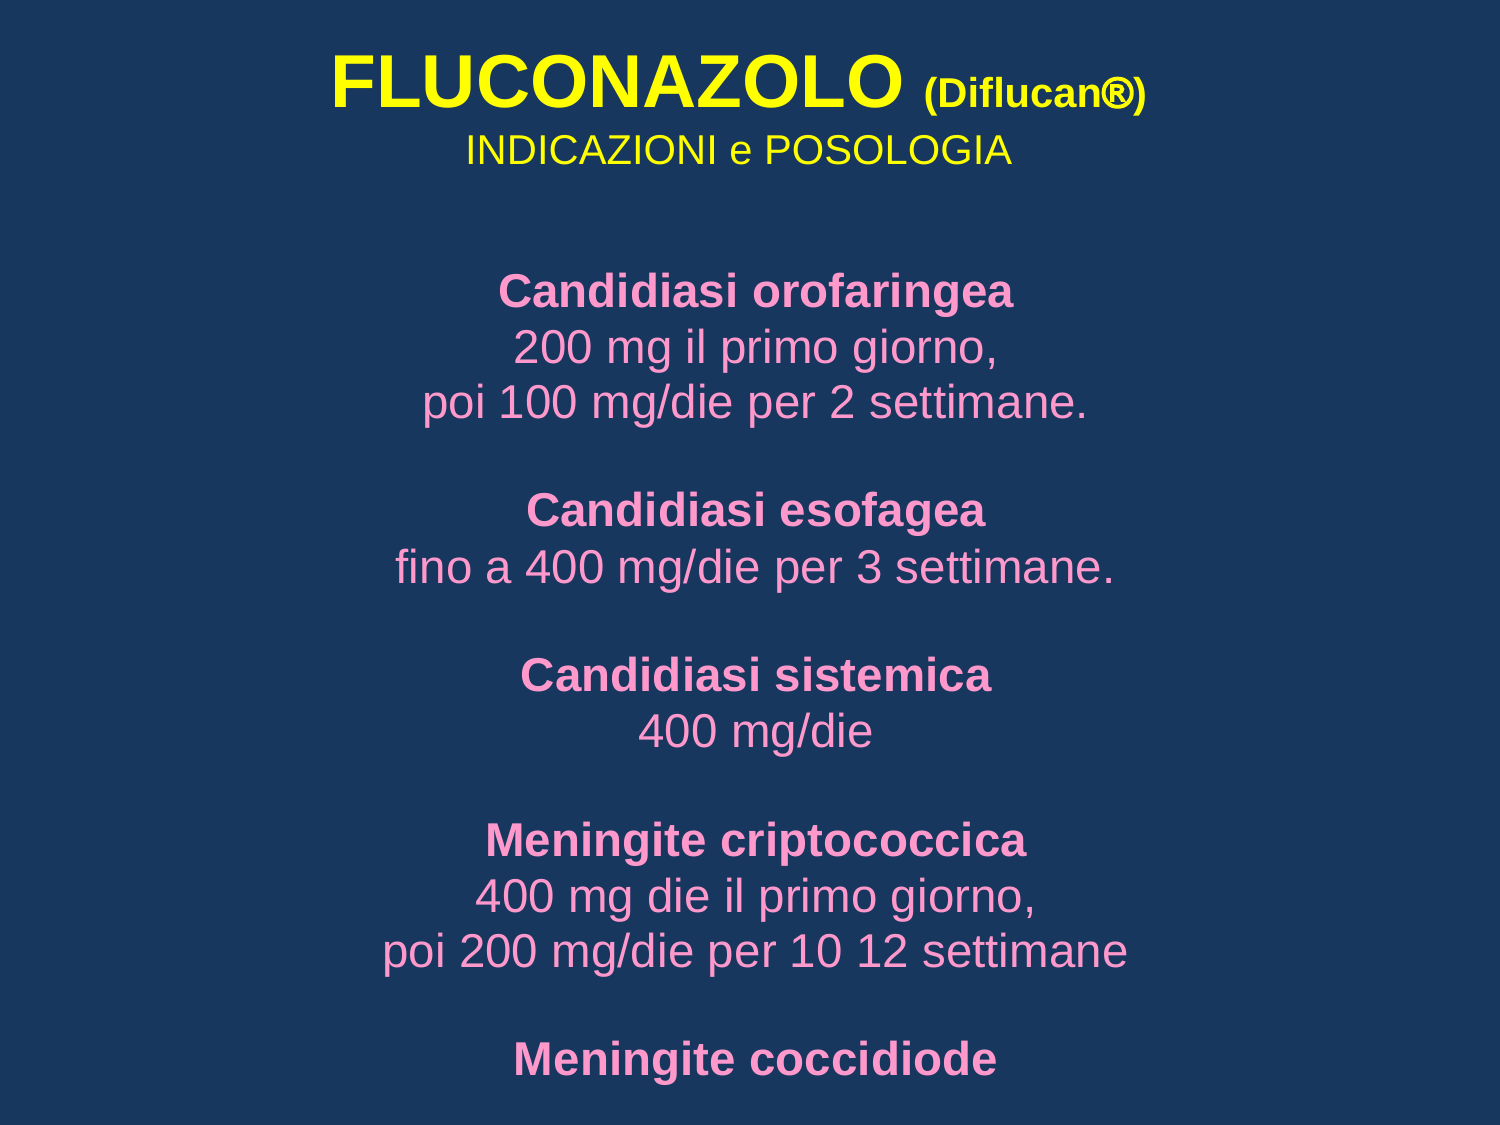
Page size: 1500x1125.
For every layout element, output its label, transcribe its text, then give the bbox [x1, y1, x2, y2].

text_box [37, 263, 1476, 1088]
text_box FLUCONAZOLO (Diflucan) INDICAZIONI e POSOLOGIA [237, 24, 1240, 181]
